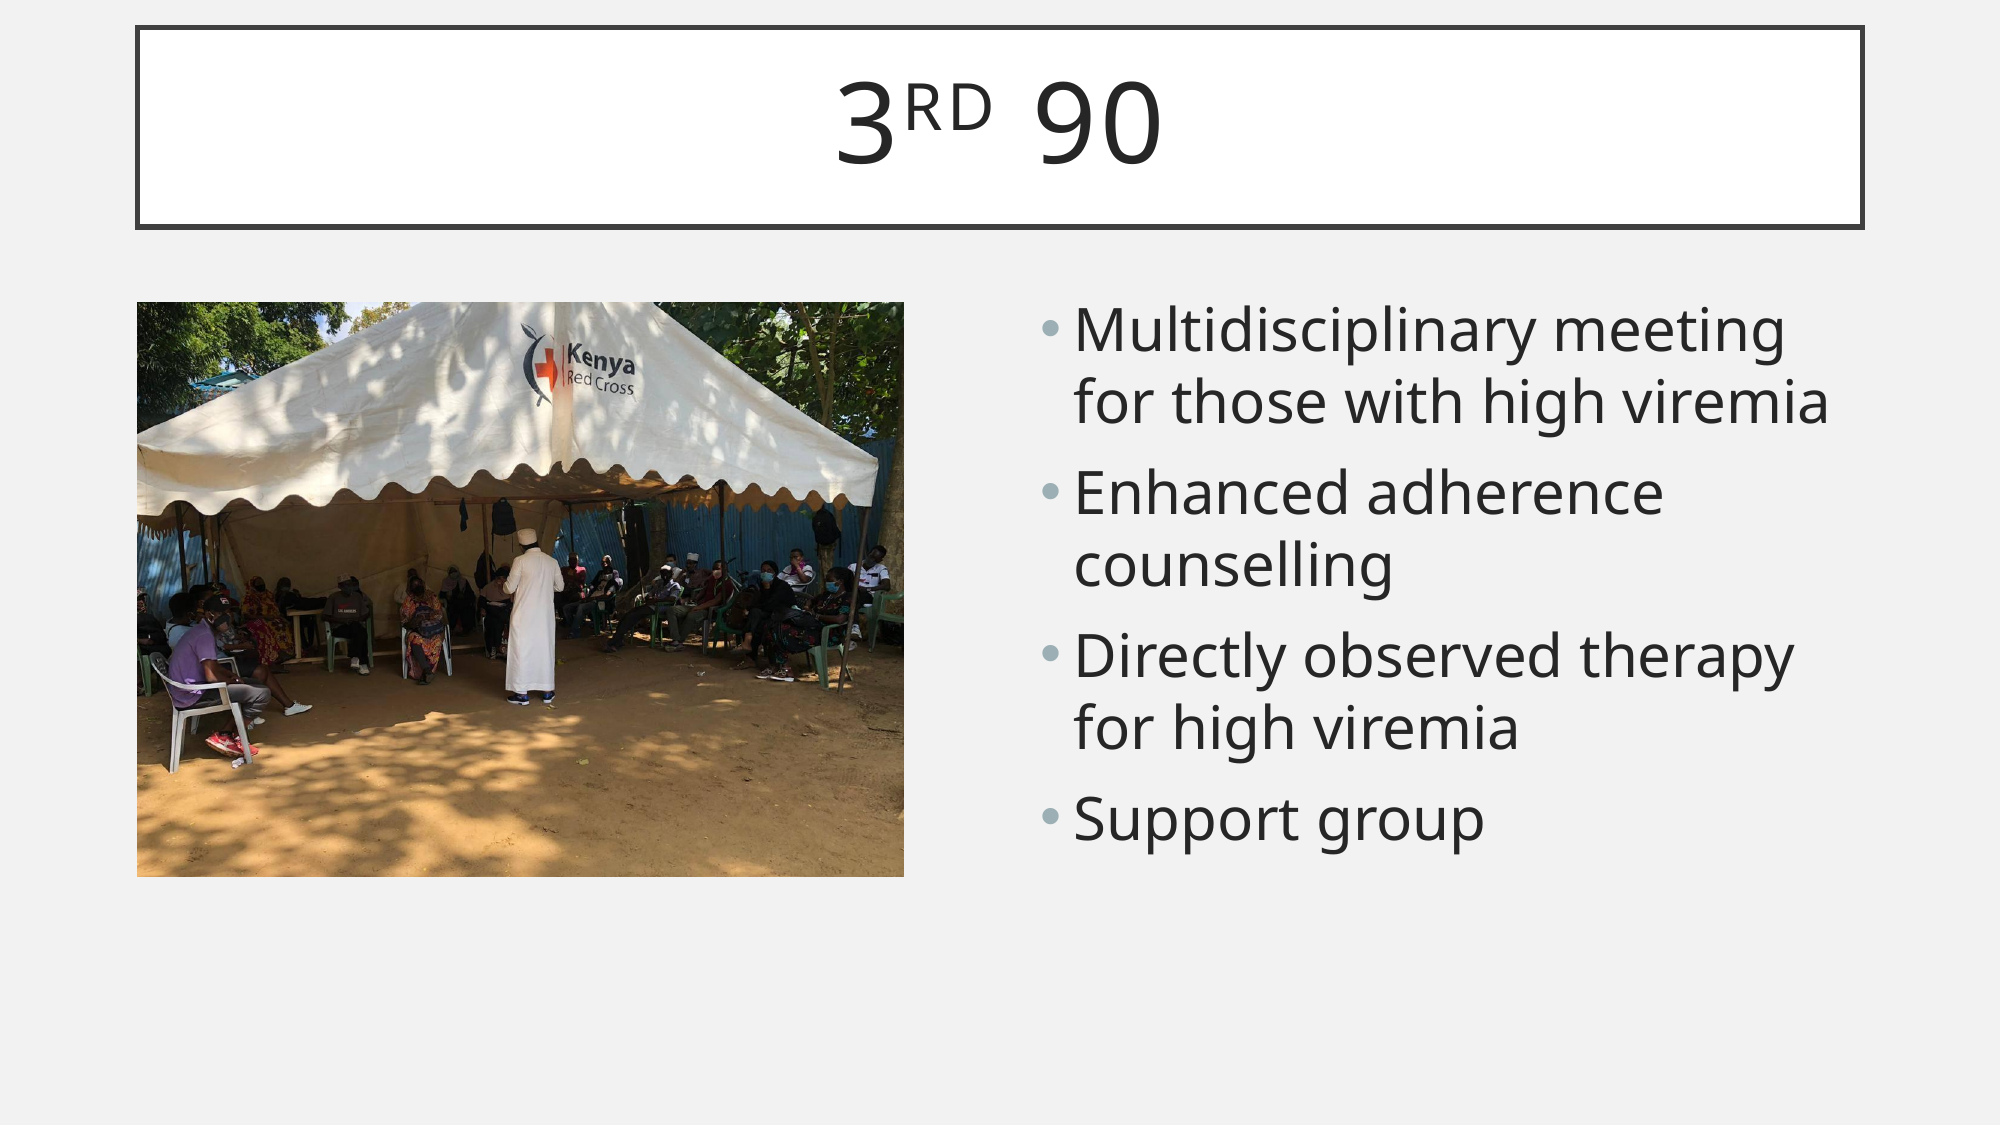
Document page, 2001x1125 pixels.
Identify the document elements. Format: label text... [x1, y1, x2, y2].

list Multidisciplinary meeting for those with high viremia Enhanced adherence counselling Directly observed therapy for high viremia Support group [1025, 283, 1863, 914]
picture [137, 302, 904, 877]
title 3rd 90 [135, 25, 1865, 230]
